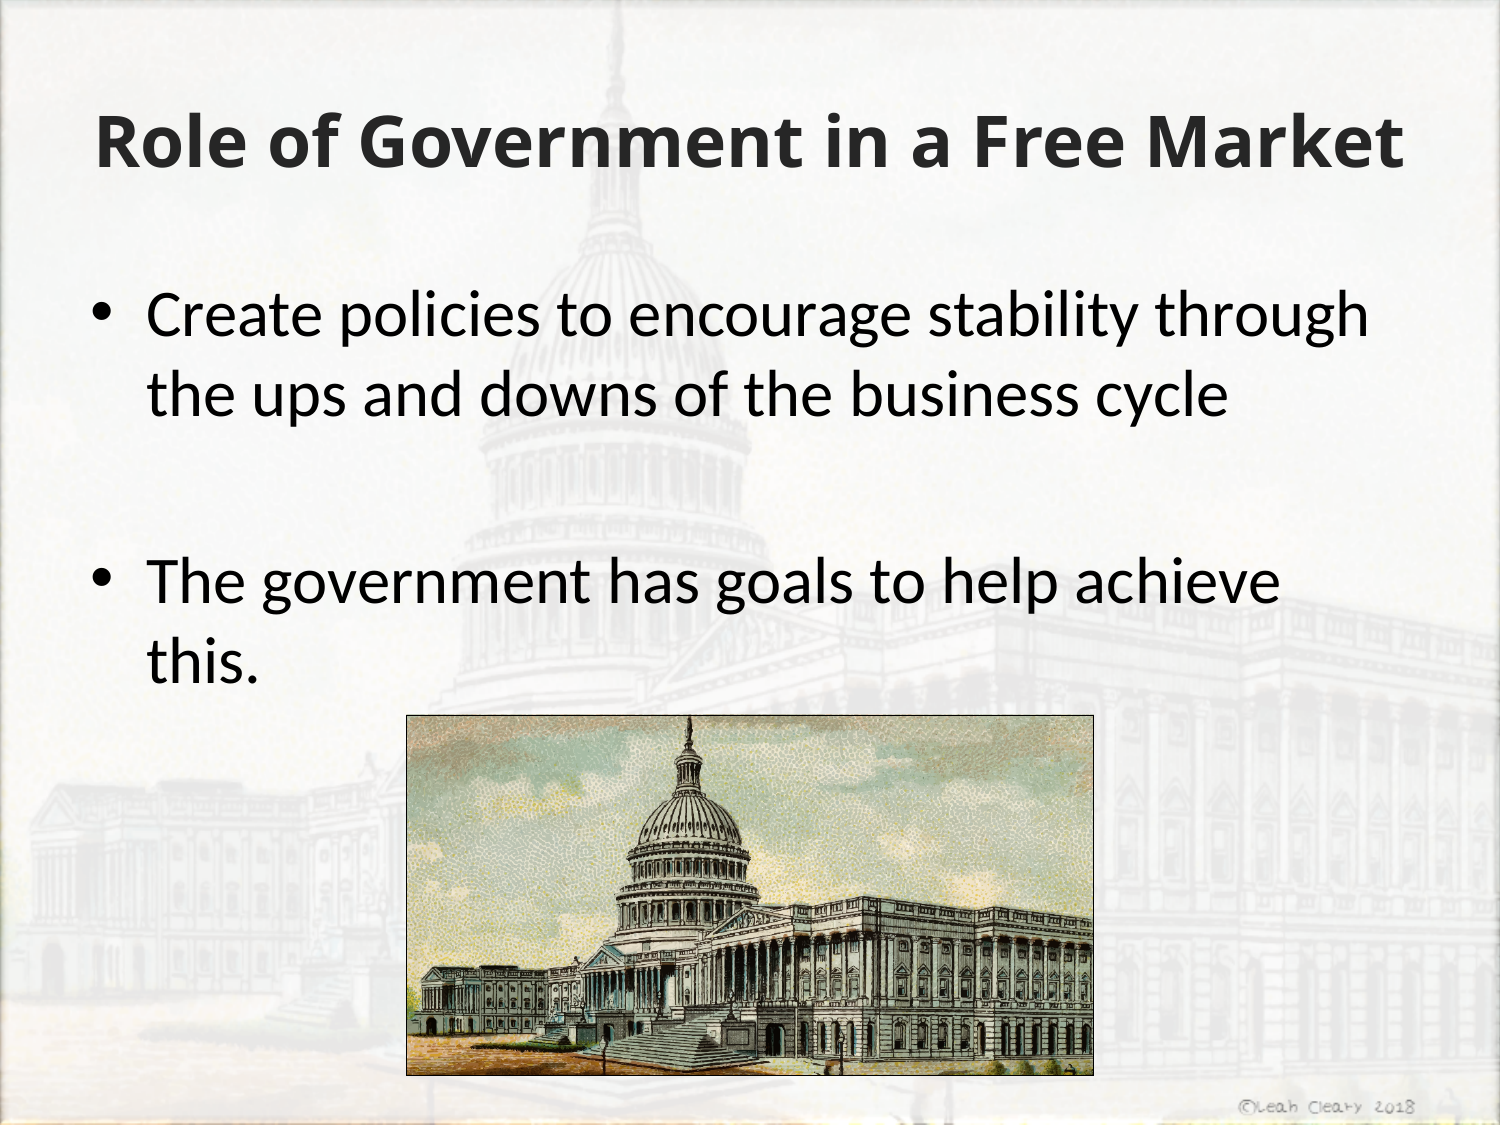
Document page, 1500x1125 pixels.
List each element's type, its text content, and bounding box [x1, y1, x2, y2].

list Create policies to encourage stability through the ups and downs of the business cycle The government has goals to help achieve this. [75, 262, 1425, 1005]
title Role of Government in a Free Market [75, 45, 1425, 233]
picture [0, 0, 1500, 1125]
